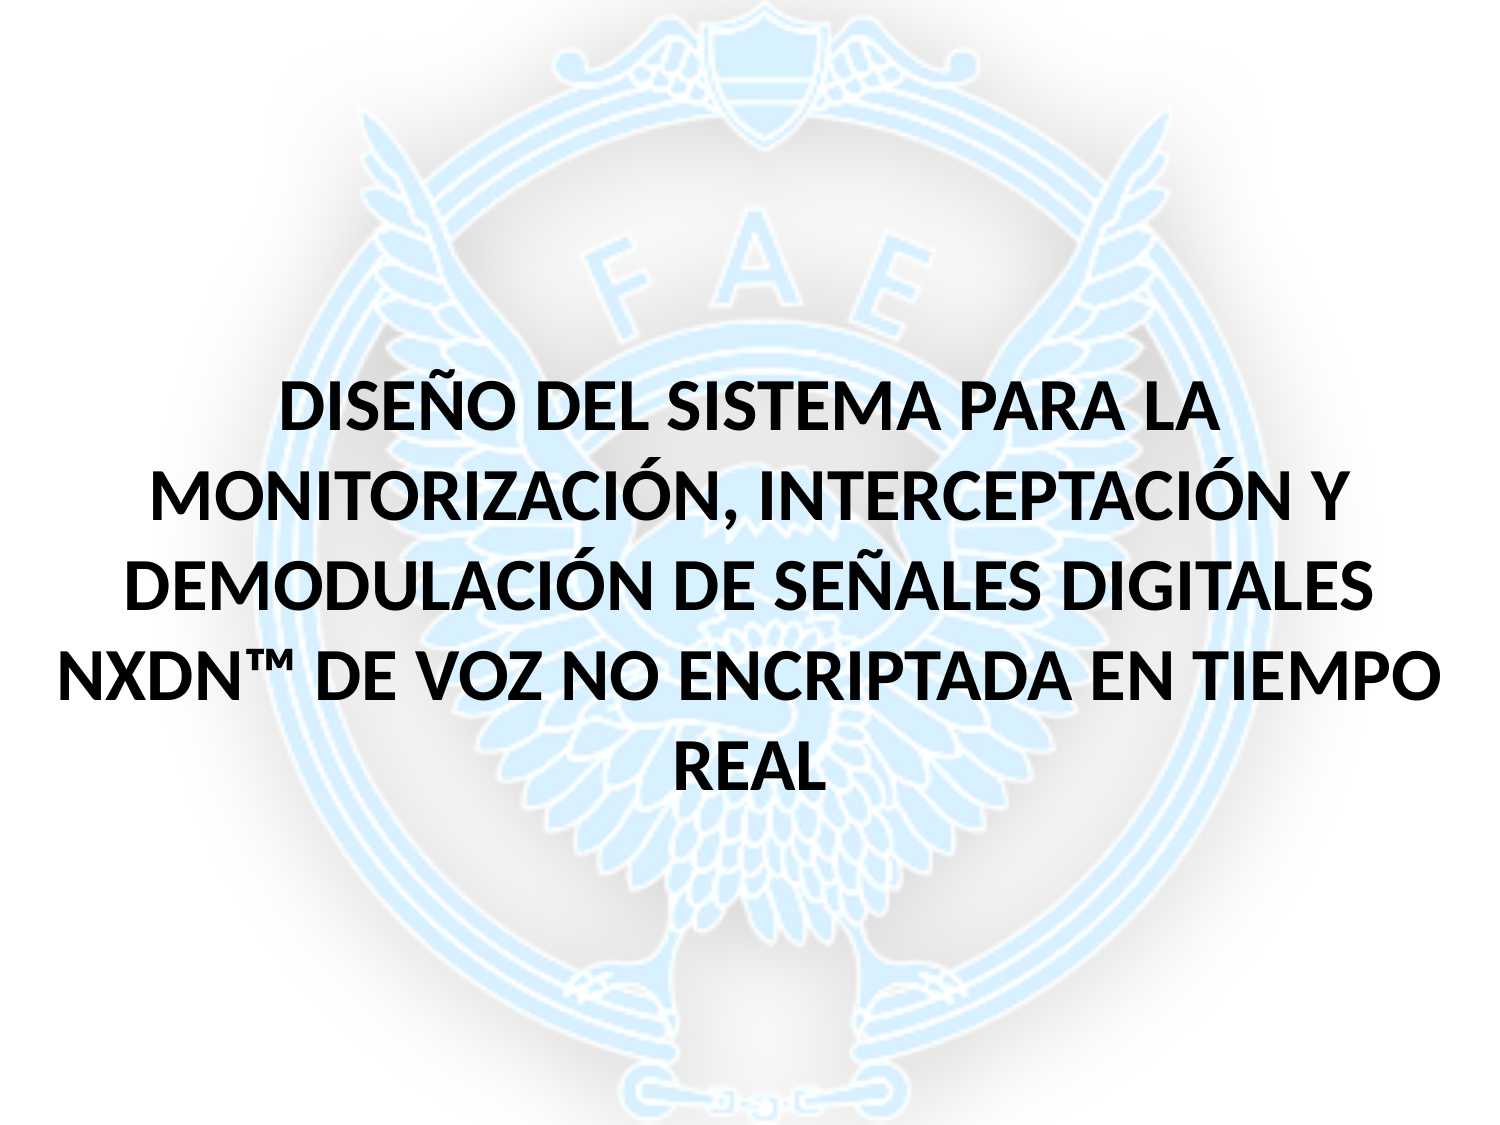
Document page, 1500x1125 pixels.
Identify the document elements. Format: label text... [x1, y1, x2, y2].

title DISEÑO DEL SISTEMA PARA LA MONITORIZACIÓN, INTERCEPTACIÓN Y DEMODULACIÓN DE SEÑALES DIGITALES NXDN™ DE VOZ NO ENCRIPTADA EN TIEMPO REAL [1283, 432, 1500, 728]
picture [253, 0, 1278, 1125]
title DISEÑO DEL SISTEMA PARA LA MONITORIZACIÓN, INTERCEPTACIÓN Y DEMODULACIÓN DE SEÑALES DIGITALES NXDN™ DE VOZ NO ENCRIPTADA EN TIEMPO REAL [0, 432, 248, 728]
